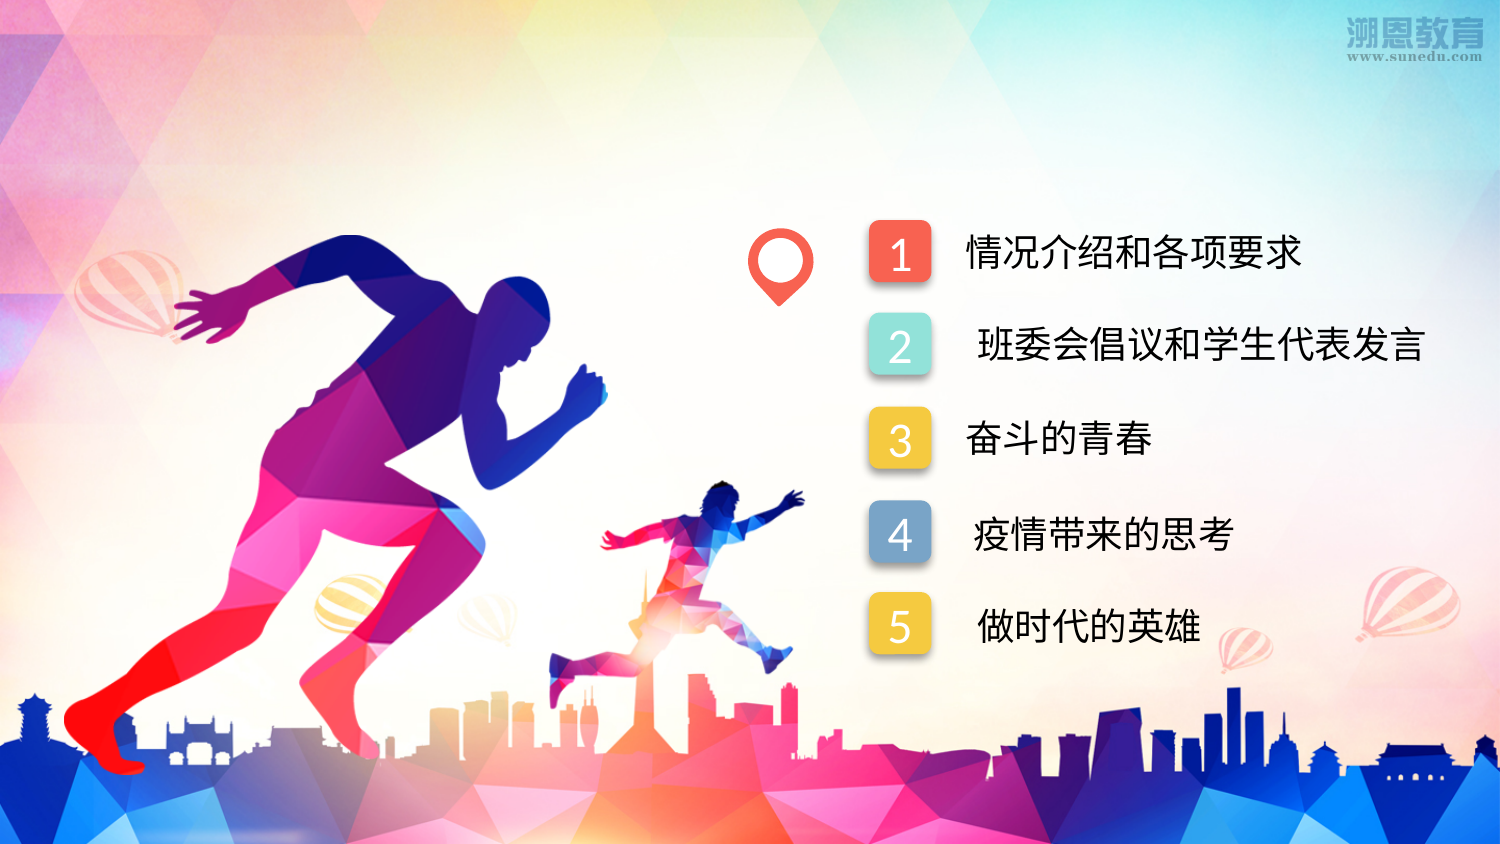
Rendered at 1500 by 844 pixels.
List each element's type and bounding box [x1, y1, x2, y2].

text_box [749, 230, 812, 292]
picture [0, 0, 1500, 844]
